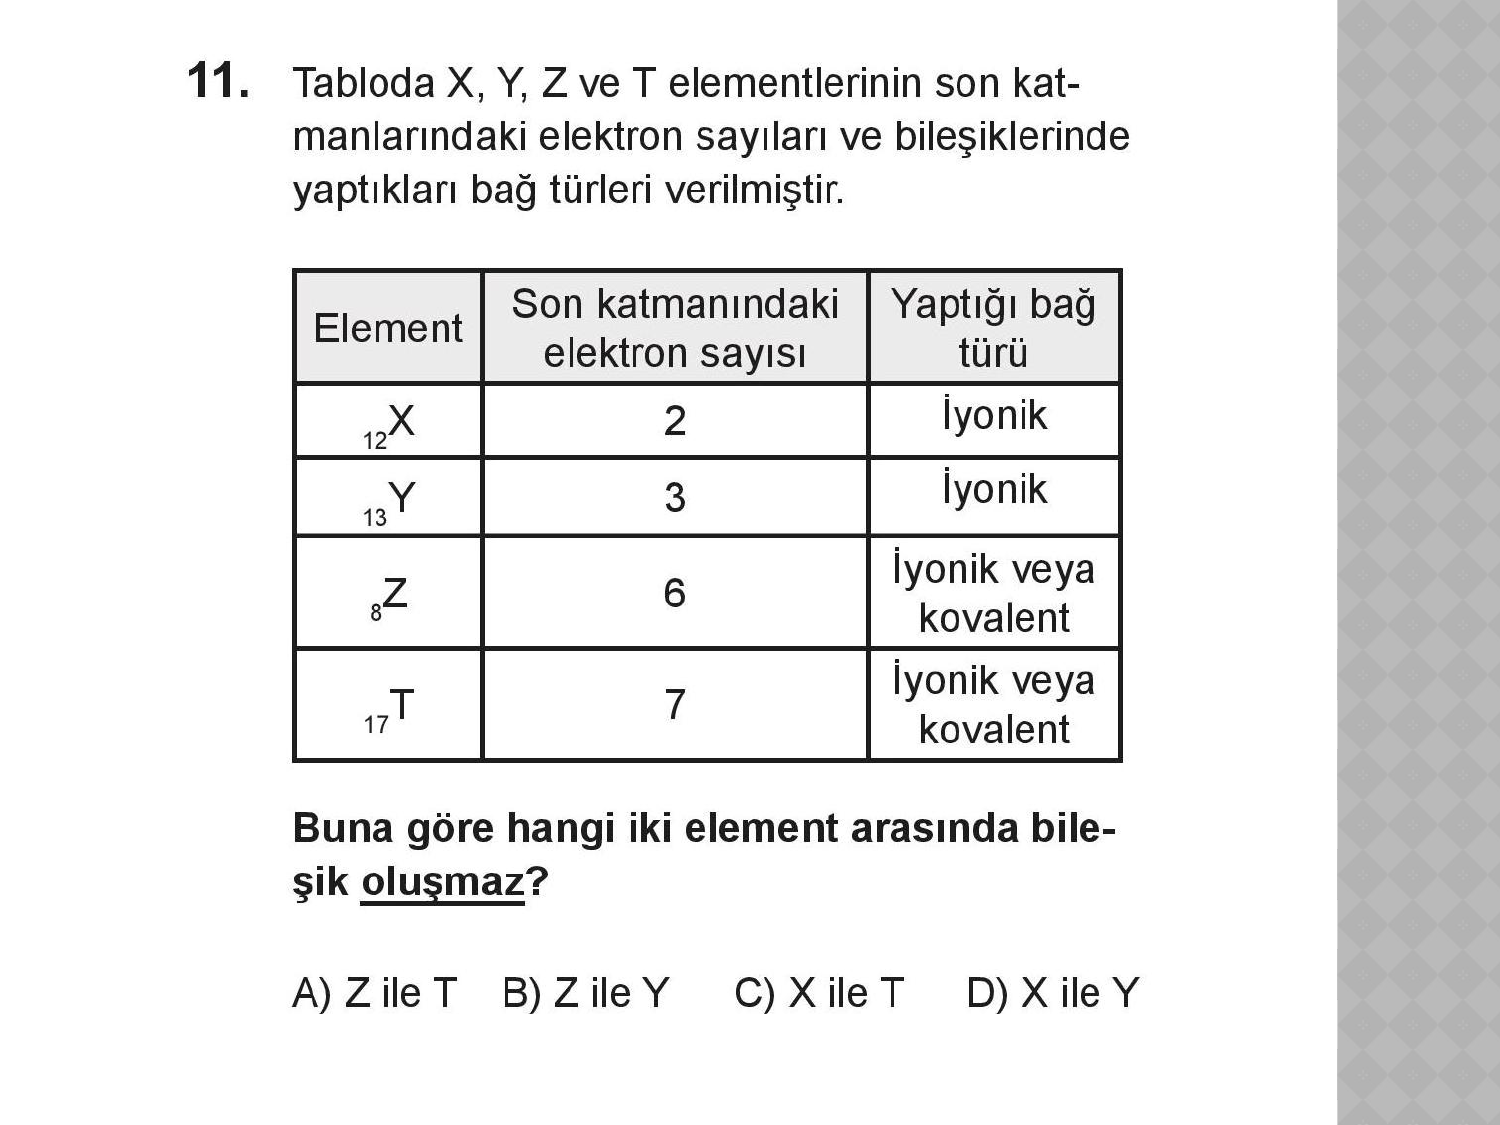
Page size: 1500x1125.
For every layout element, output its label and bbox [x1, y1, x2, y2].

picture [182, 54, 1152, 1014]
